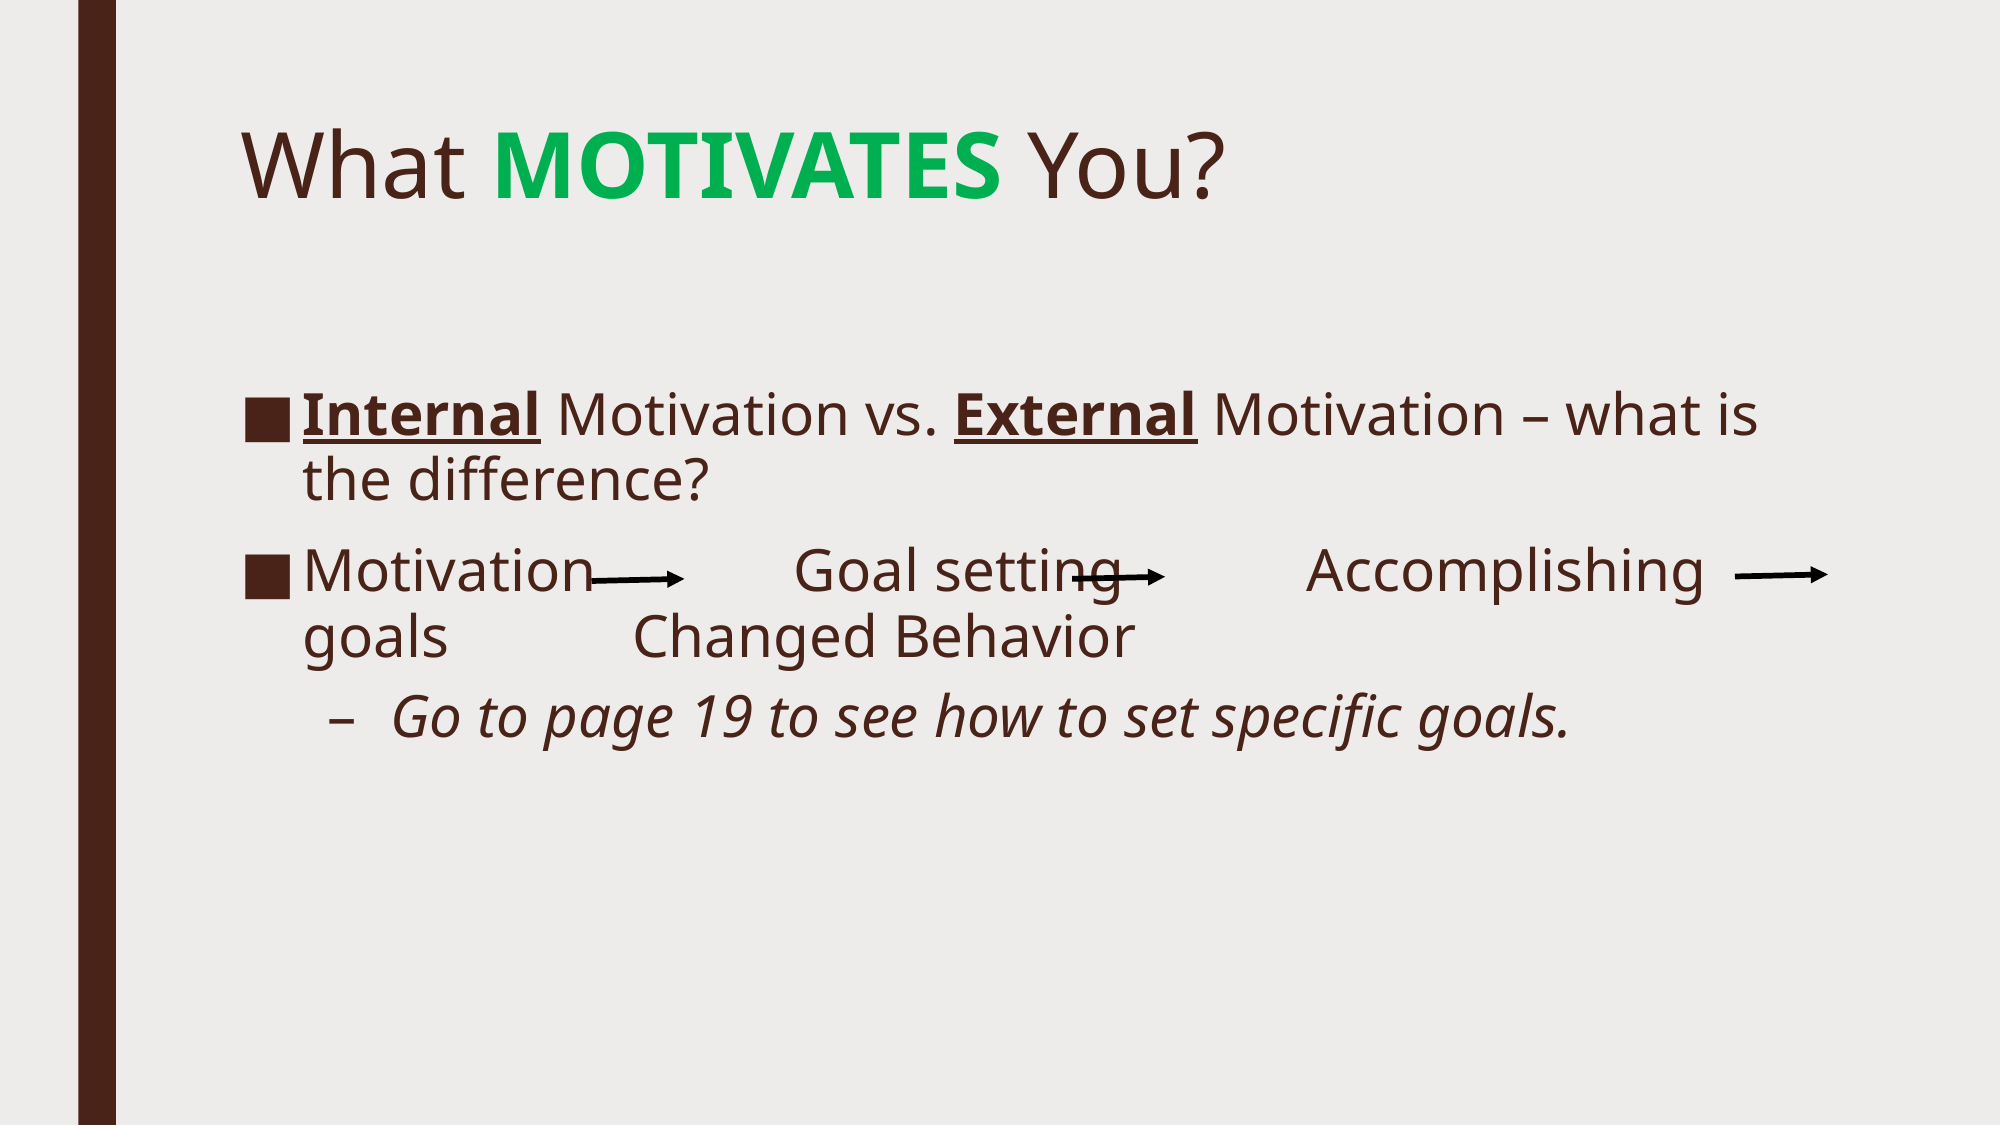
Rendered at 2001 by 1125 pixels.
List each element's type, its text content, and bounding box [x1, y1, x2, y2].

title What MOTIVATES You? [225, 112, 1800, 357]
list Internal Motivation vs. External Motivation – what is the difference? Motivation Goal setting Accomplishing goals Changed Behavior Go to page 19 to see how to set specific goals. [225, 375, 1800, 963]
